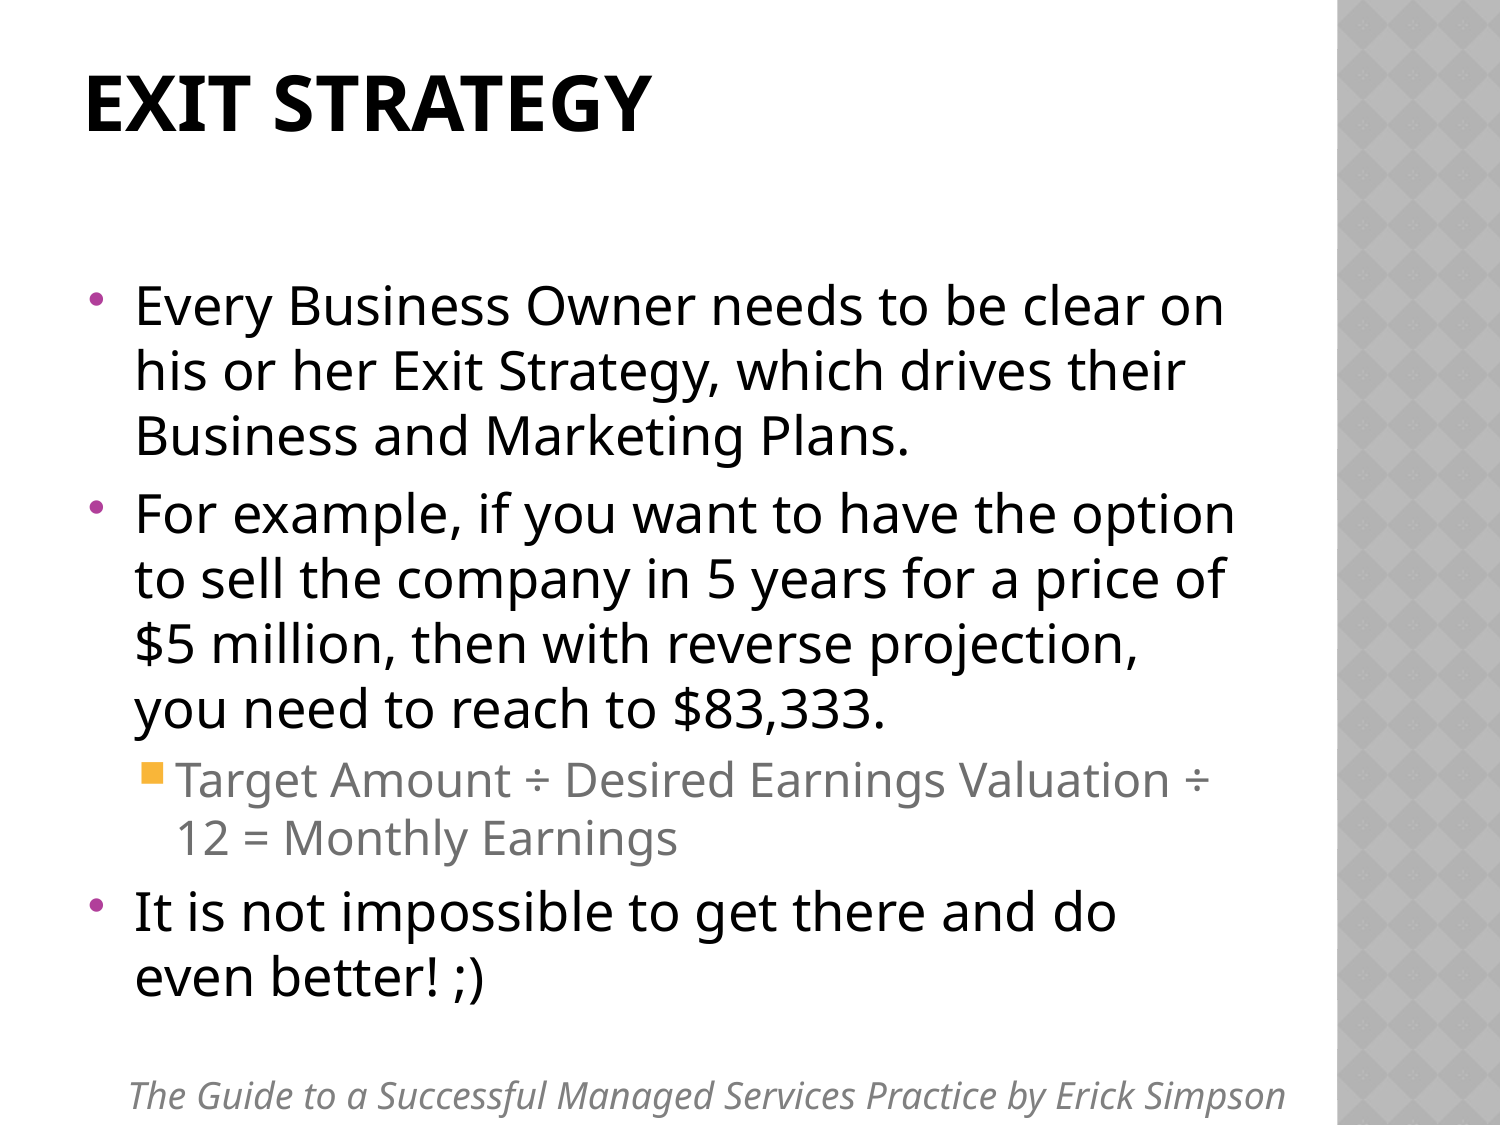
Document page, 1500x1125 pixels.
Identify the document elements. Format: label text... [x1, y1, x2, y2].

list Every Business Owner needs to be clear on his or her Exit Strategy, which drives their Business and Marketing Plans. For example, if you want to have the option to sell the company in 5 years for a price of $5 million, then with reverse projection, you need to reach to $83,333. Target Amount ÷ Desired Earnings Valuation ÷ 12 = Monthly Earnings It is not impossible to get there and do even better! ;) [75, 264, 1263, 1059]
text_box The Guide to a Successful Managed Services Practice by Erick Simpson [112, 1064, 1400, 1125]
title Exit Strategy [75, 52, 1263, 240]
